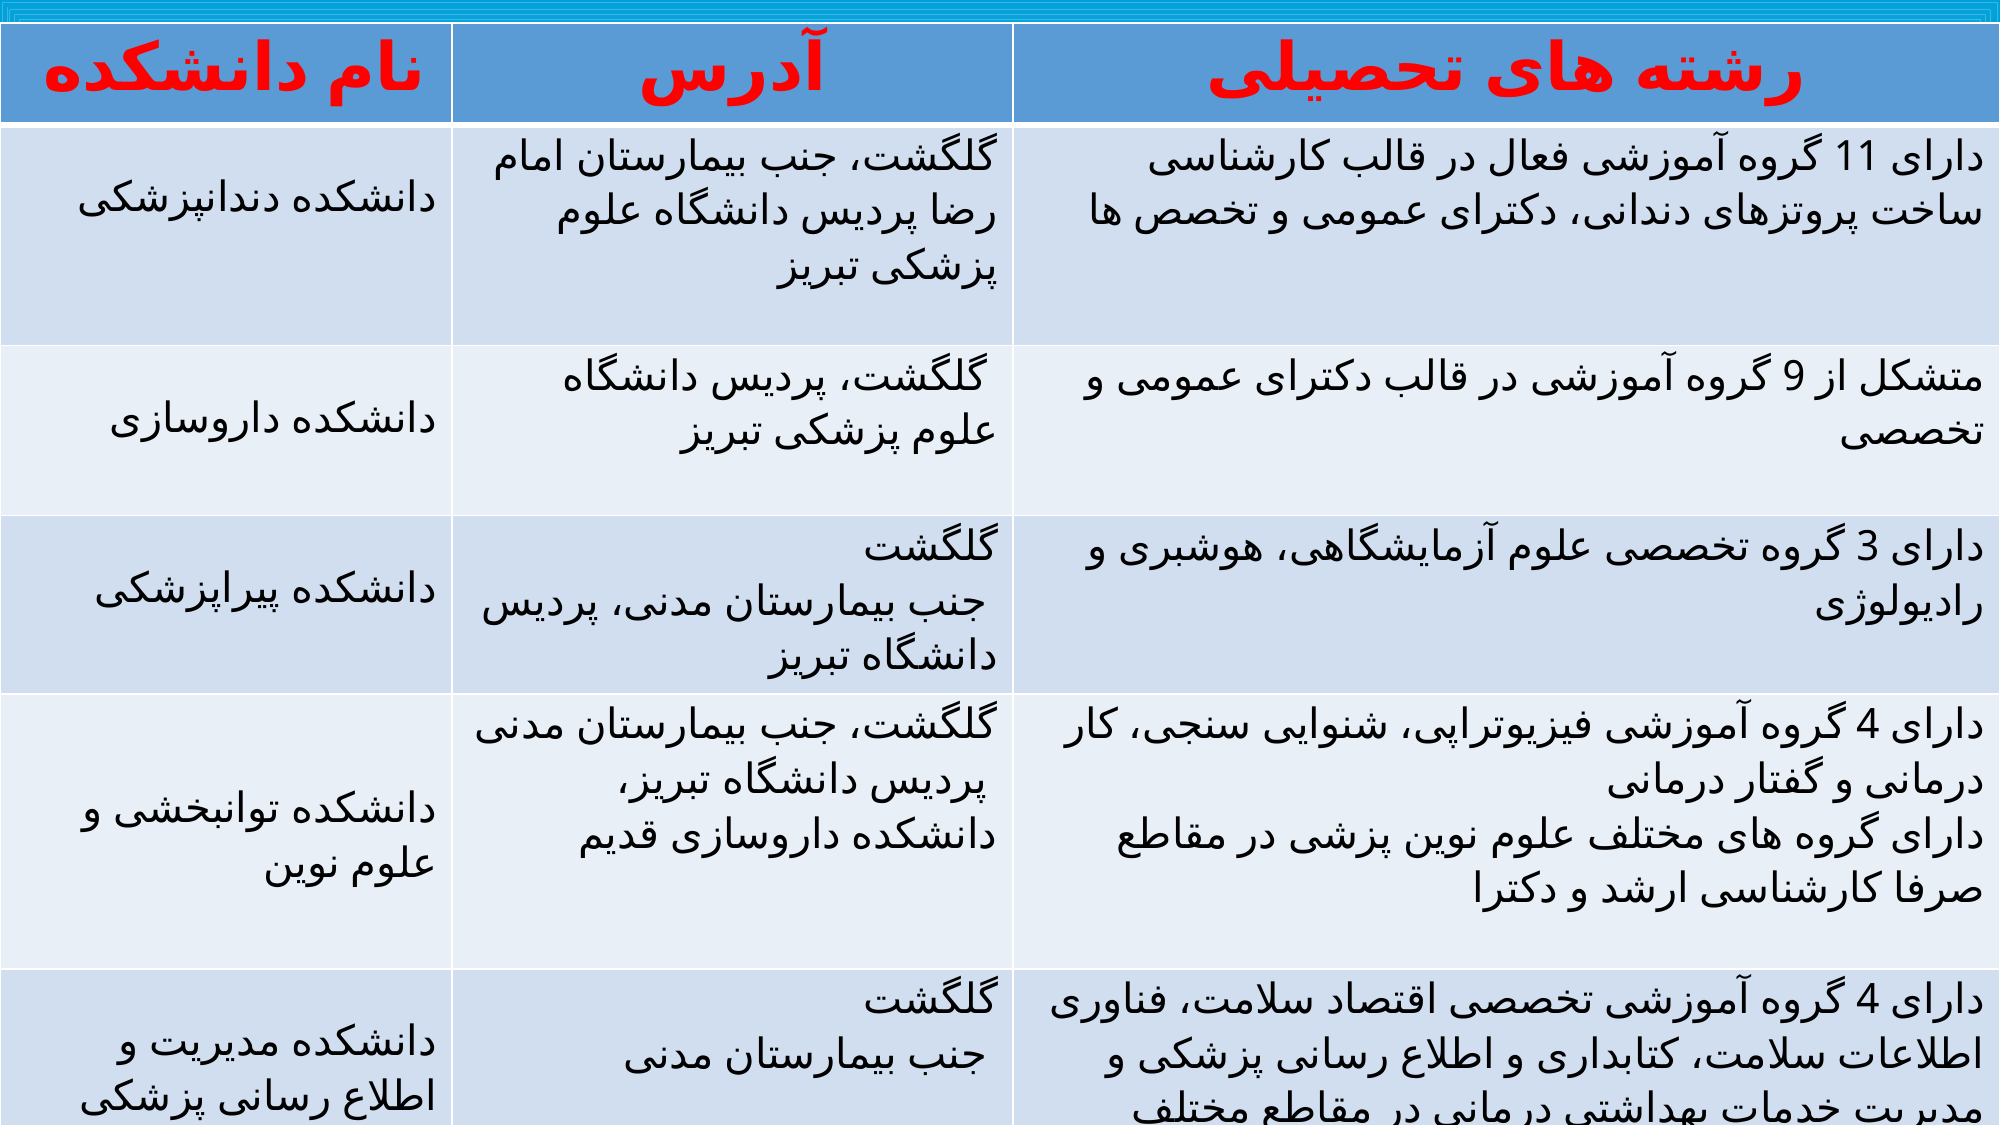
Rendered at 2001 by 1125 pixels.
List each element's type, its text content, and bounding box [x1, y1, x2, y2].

table_cell دارای 4 گروه آموزشی تخصصی اقتصاد سلامت، فناوری اطلاعات سلامت، کتابداری و اطلاع رسانی پزشکی و مدیریت خدمات بهداشتی درمانی در مقاطع مختلف [1014, 970, 1999, 1125]
table_cell گلگشت جنب بیمارستان مدنی [453, 970, 1012, 1125]
table_cell دانشکده پیراپزشکی [1, 516, 451, 693]
table_cell گلگشت جنب بیمارستان مدنی، پردیس دانشگاه تبریز [453, 516, 1012, 693]
table_cell گلگشت، جنب بیمارستان امام رضا پردیس دانشگاه علوم پزشکی تبریز [453, 128, 1012, 345]
table_header آدرس [453, 24, 1012, 122]
table_cell دانشکده دندانپزشکی [1, 128, 451, 345]
table_cell گلگشت، پردیس دانشگاه علوم پزشکی تبریز [453, 346, 1012, 515]
table_header نام دانشکده [1, 24, 451, 122]
table_cell گلگشت، جنب بیمارستان مدنی پردیس دانشگاه تبریز، دانشکده داروسازی قدیم [453, 695, 1012, 968]
table_header رشته های تحصیلی [1014, 24, 1999, 122]
table_cell دارای 4 گروه آموزشی فیزیوتراپی، شنوایی سنجی، کار درمانی و گفتار درمانی دارای گروه های مختلف علوم نوین پزشی در مقاطع صرفا کارشناسی ارشد و دکترا [1014, 695, 1999, 968]
table_cell دانشکده توانبخشی و علوم نوین [1, 695, 451, 968]
table_cell متشکل از 9 گروه آموزشی در قالب دکترای عمومی و تخصصی [1014, 346, 1999, 515]
table_cell دارای 3 گروه تخصصی علوم آزمایشگاهی، هوشبری و رادیولوژی [1014, 516, 1999, 693]
table_cell دانشکده مدیریت و اطلاع رسانی پزشکی [1, 970, 451, 1125]
table_cell دانشکده داروسازی [1, 346, 451, 515]
table_cell دارای 11 گروه آموزشی فعال در قالب کارشناسی ساخت پروتزهای دندانی، دکترای عمومی و تخصص ها [1014, 128, 1999, 345]
